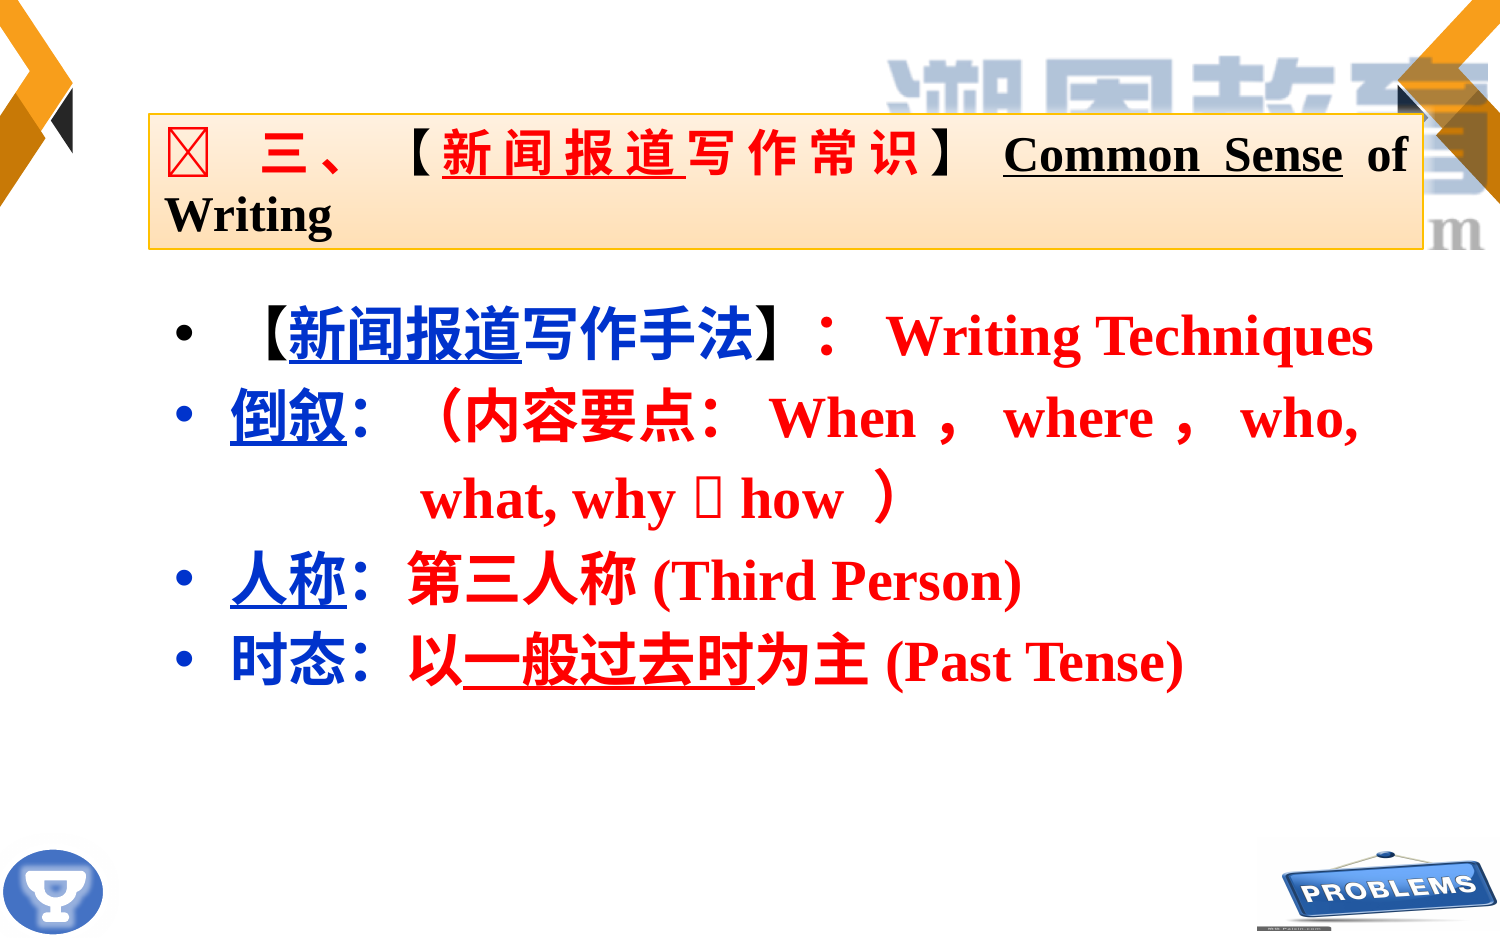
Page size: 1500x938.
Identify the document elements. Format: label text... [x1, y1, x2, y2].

list 【新闻报道写作手法】：Writing Techniques 倒叙：（内容要点：When，where，who, what, why  how ） 人称：第三人称(Third Person) 时态：以一般过去时为主(Past Tense) [159, 290, 1424, 850]
picture [884, 54, 1488, 250]
text_box  三、【新闻报道写作常识】Common Sense of Writing [148, 113, 1424, 250]
picture [1257, 837, 1500, 931]
